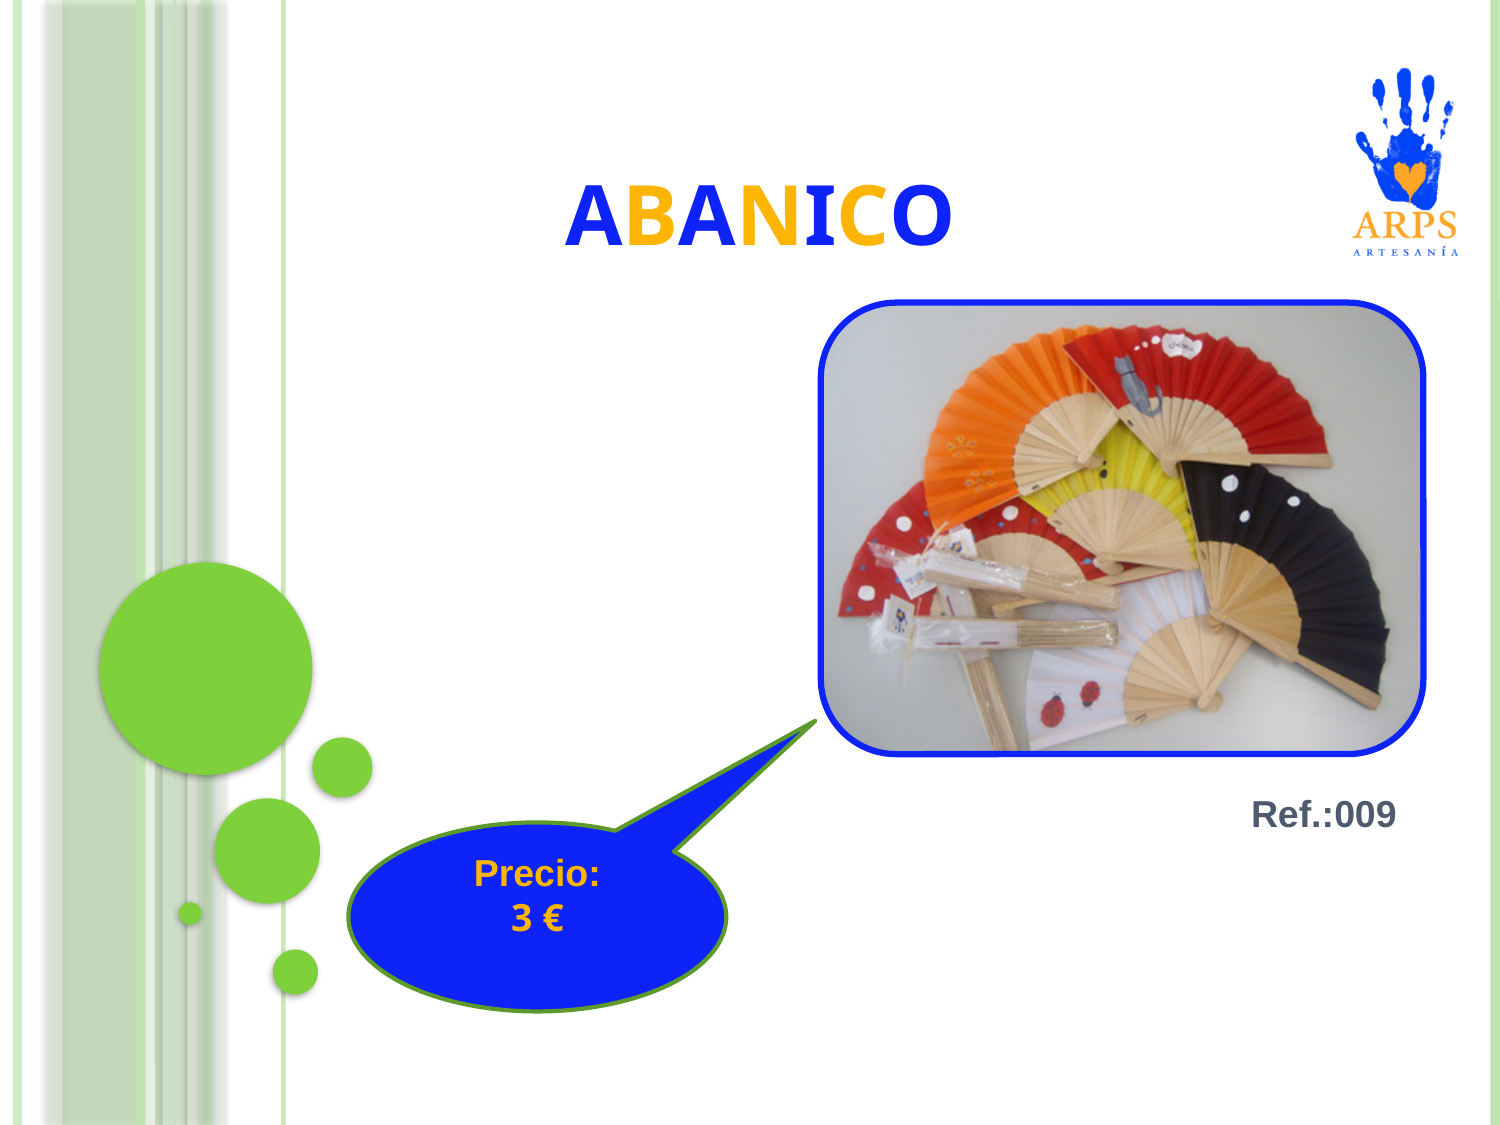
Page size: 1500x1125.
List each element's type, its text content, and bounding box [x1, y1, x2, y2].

subtitle Ref.:009 [855, 782, 1400, 1125]
picture [1352, 66, 1458, 256]
text_box Precio: 3 € [346, 718, 815, 1014]
picture [820, 302, 1424, 755]
title Abanico [110, 103, 1399, 269]
